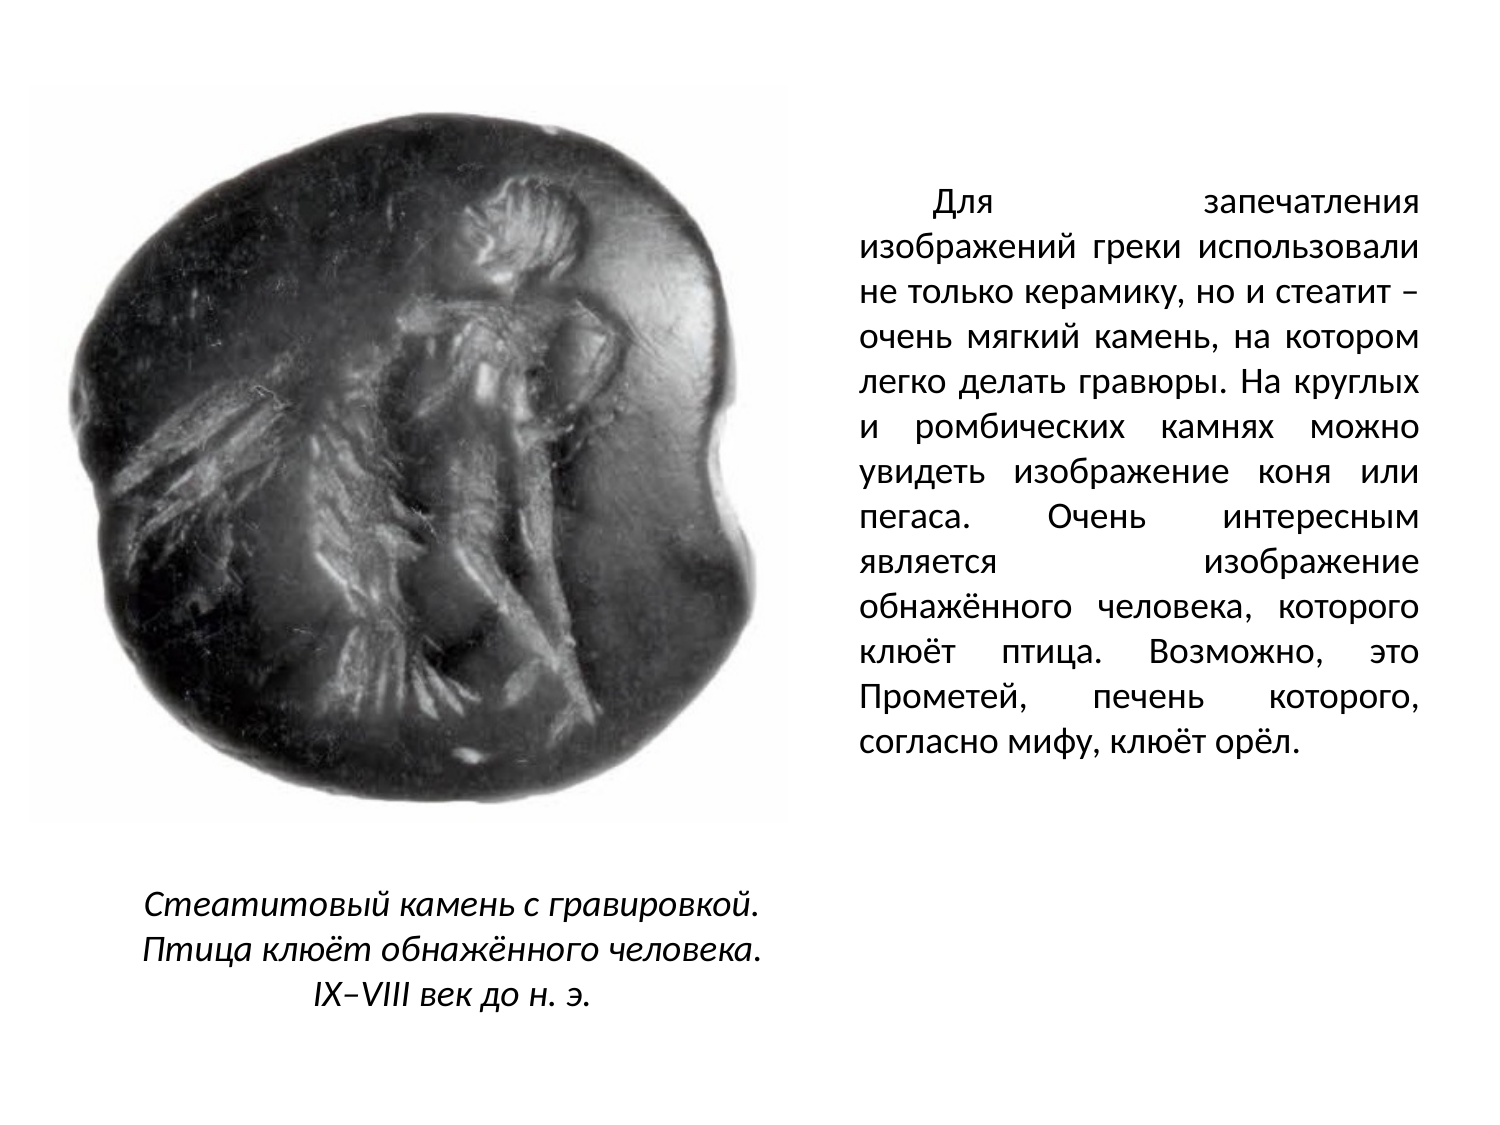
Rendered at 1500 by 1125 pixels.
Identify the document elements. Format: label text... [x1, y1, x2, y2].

picture [29, 85, 788, 823]
text_box Стеатитовый камень с гравировкой. Птица клюёт обнажённого человека. IX–VIII век до н. э. [126, 871, 779, 1022]
text_box Для запечатления изображений греки использовали не только керамику, но и стеатит – очень мягкий камень, на котором легко делать гравюры. На круглых и ромбических камнях можно увидеть изображение коня или пегаса. Очень интересным является изображение обнажённого человека, которого клюёт птица. Возможно, это Прометей, печень которого, согласно мифу, клюёт орёл. [844, 169, 1436, 769]
